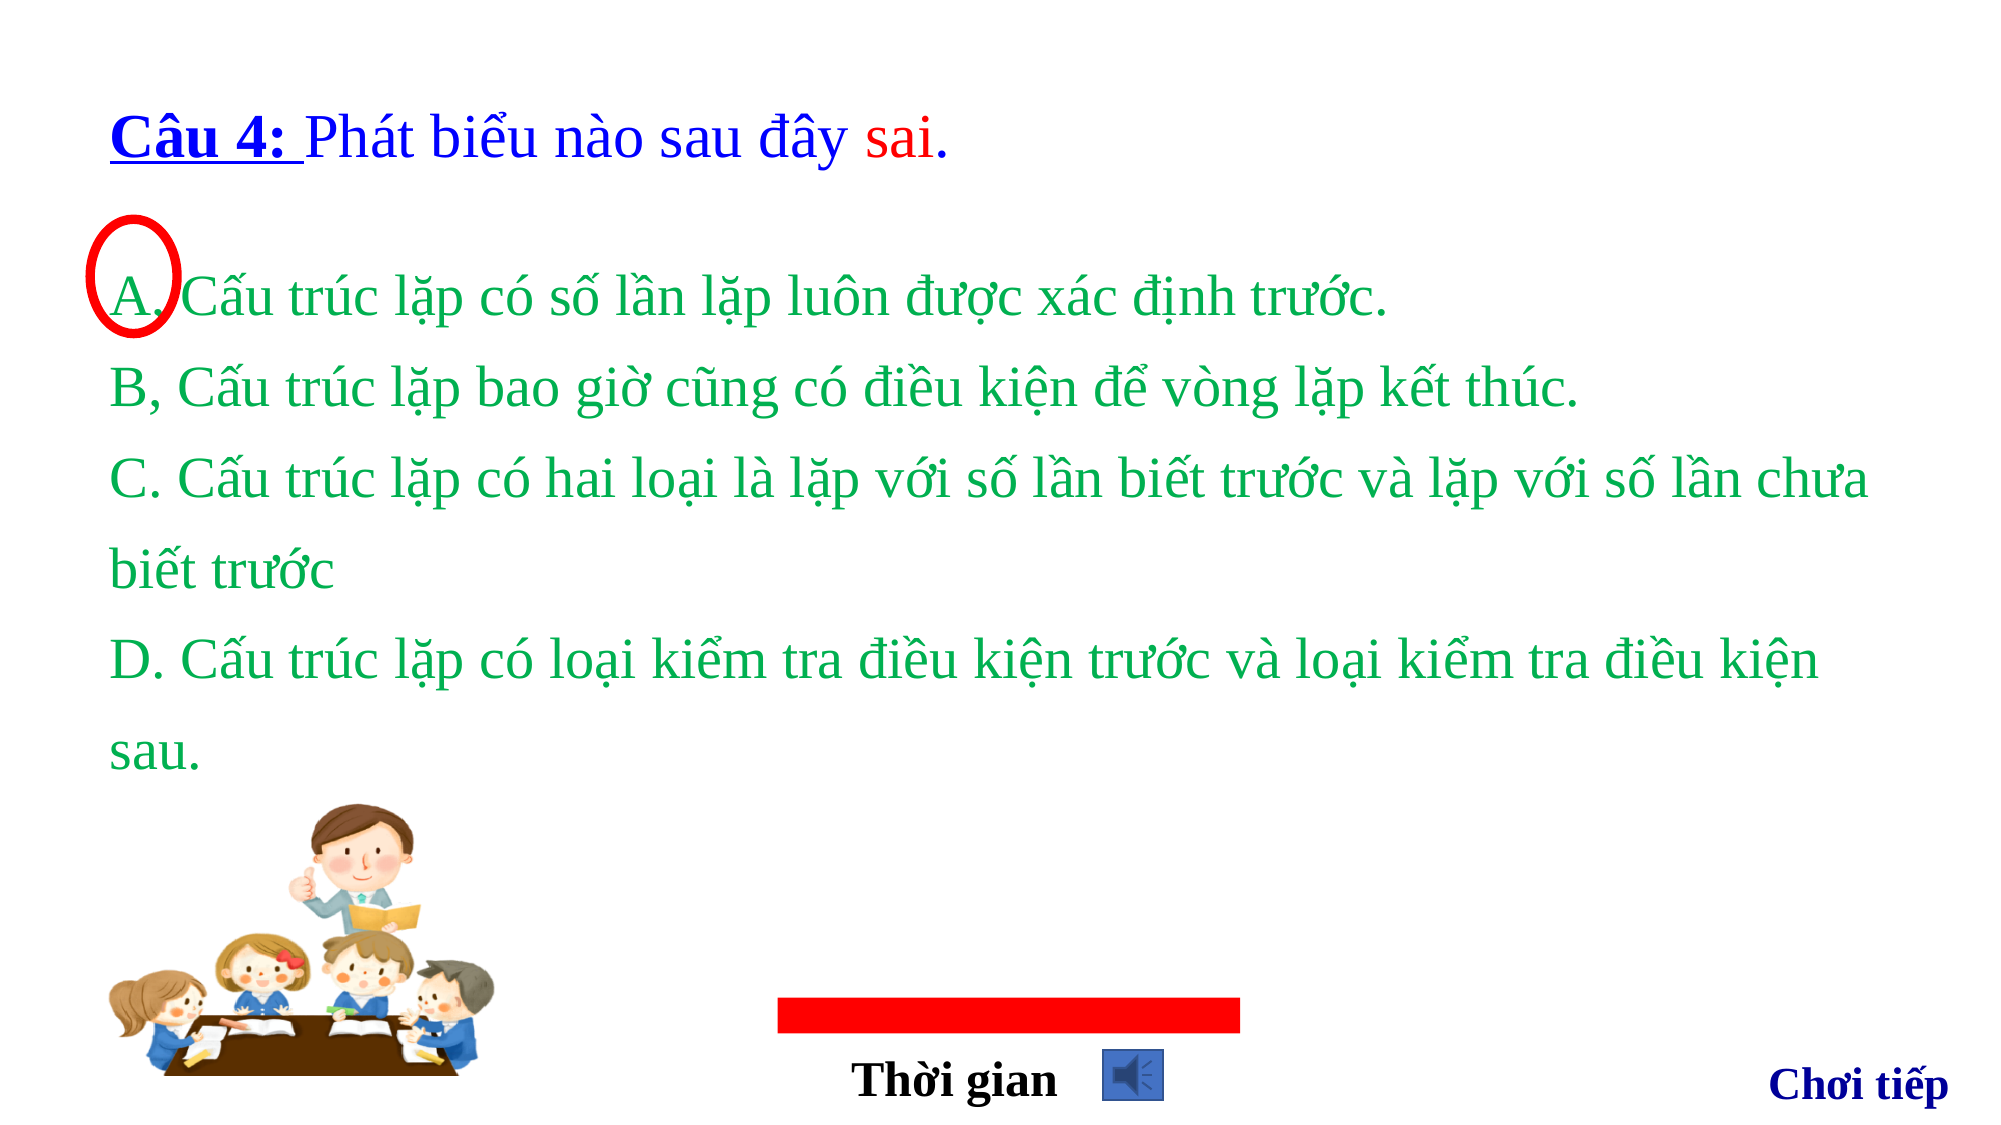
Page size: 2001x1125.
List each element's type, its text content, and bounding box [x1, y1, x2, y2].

text_box [89, 218, 179, 335]
text_box Thời gian [794, 1036, 1116, 1116]
text_box [1102, 1049, 1164, 1101]
picture [99, 765, 513, 1076]
list Câu 4: Phát biểu nào sau đây sai. A, Cấu trúc lặp có số lần lặp luôn được xác định trước. B, Cấu trúc lặp bao giờ cũng có điều kiện để vòng lặp kết thúc. C. Cấu trúc lặp có hai loại là lặp với số lần biết trước và lặp với số lần chưa biết trước D. Cấu trúc lặp có loại kiểm tra điều kiện trước và loại kiểm tra điều kiện sau. [81, 95, 1937, 884]
text_box [777, 997, 1241, 1034]
text_box Chơi tiếp [1727, 1036, 1991, 1125]
